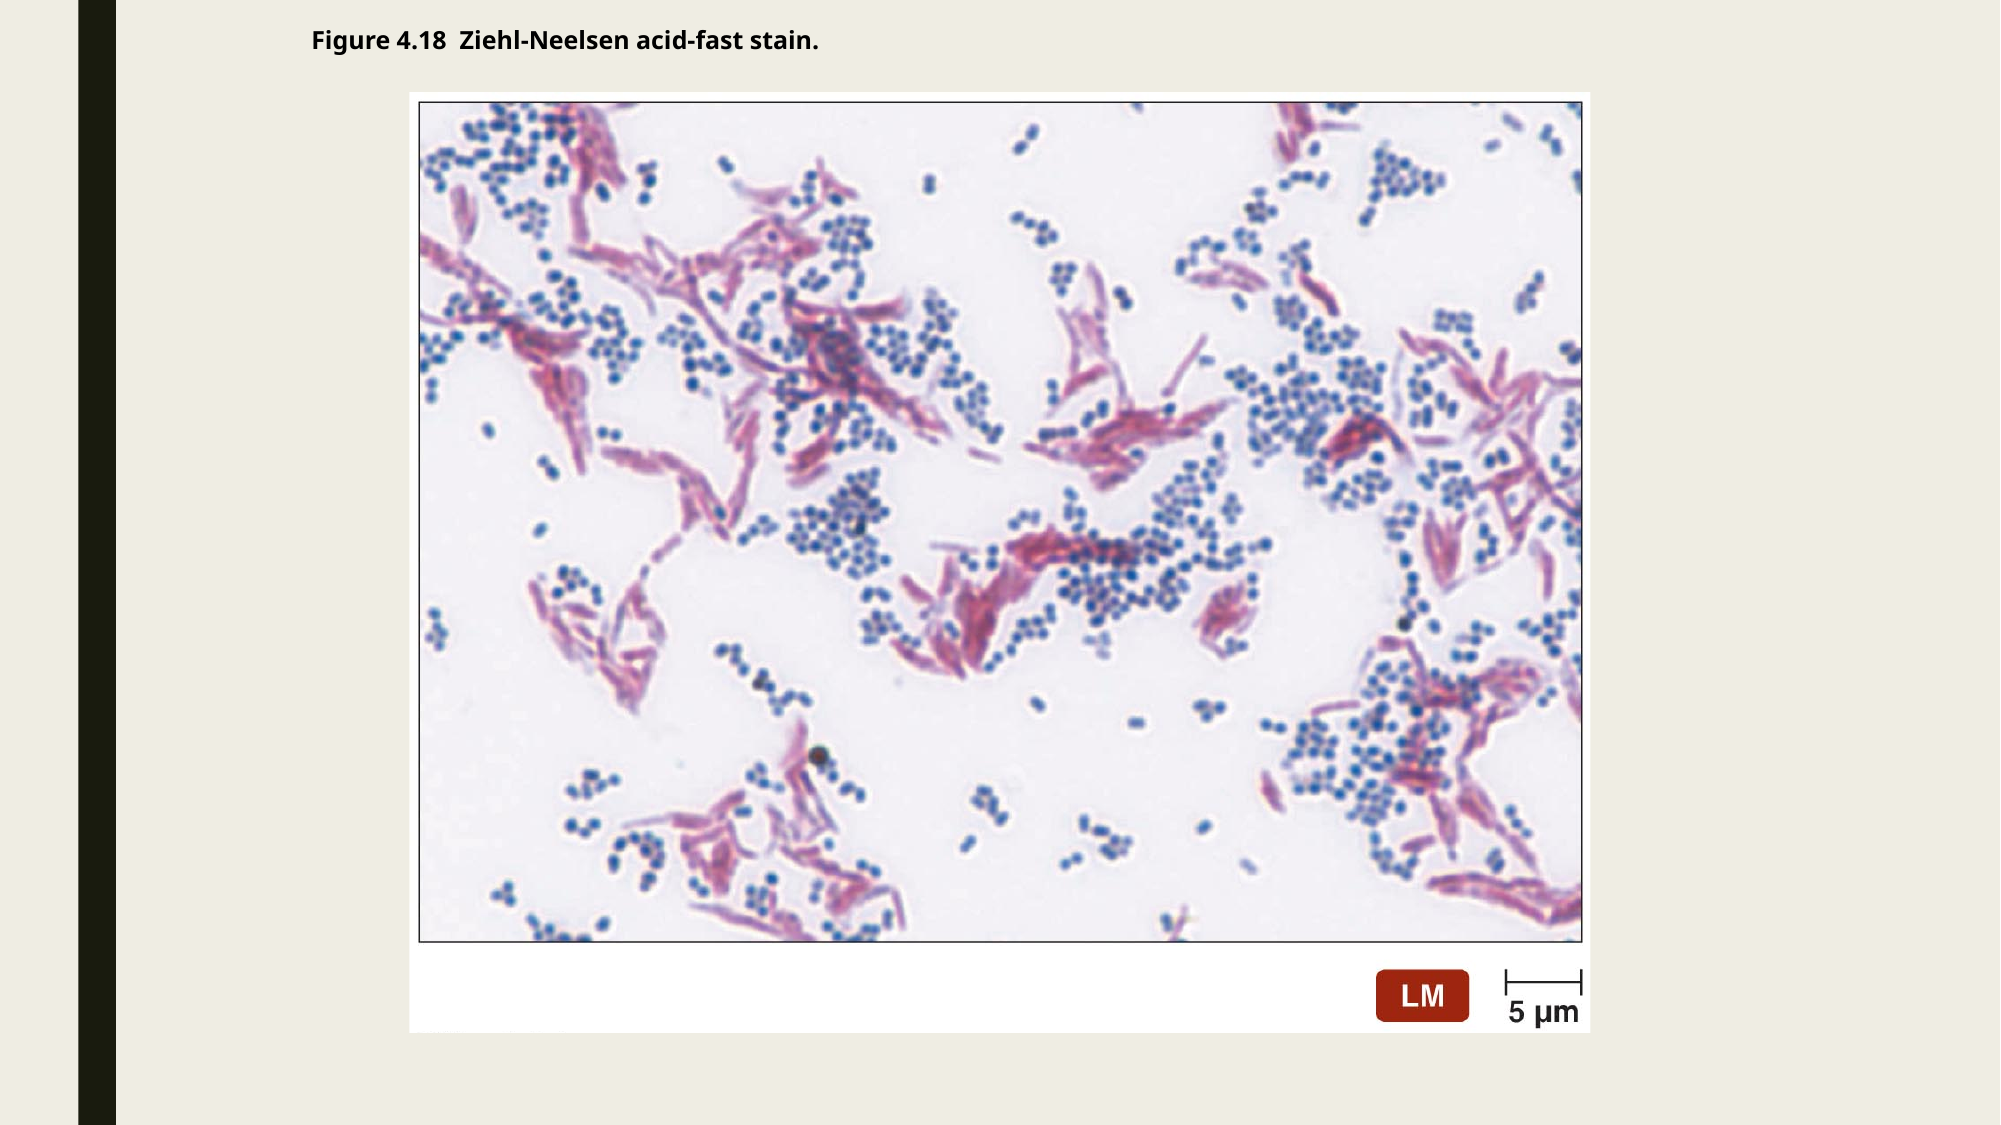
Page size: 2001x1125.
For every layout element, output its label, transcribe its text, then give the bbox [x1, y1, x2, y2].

title Figure 4.18 Ziehl-Neelsen acid-fast stain. [296, 20, 1750, 67]
picture [409, 92, 1591, 1033]
